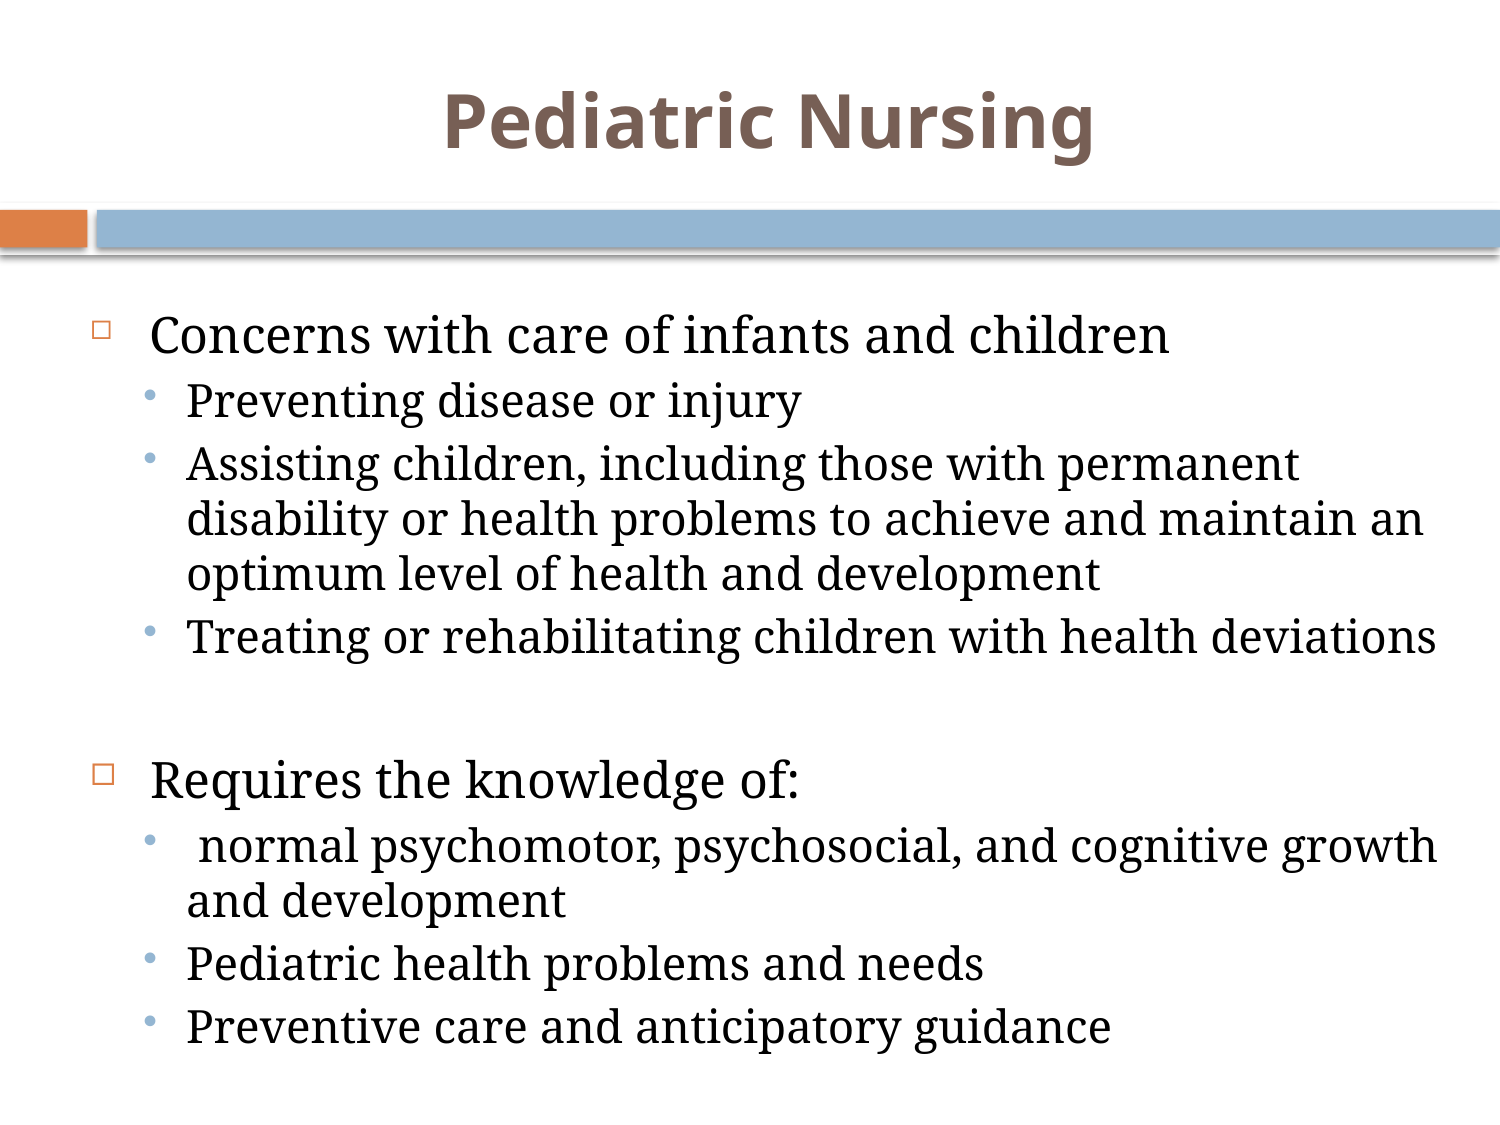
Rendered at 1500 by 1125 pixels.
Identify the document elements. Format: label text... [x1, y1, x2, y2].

list Concerns with care of infants and children Preventing disease or injury Assisting children, including those with permanent disability or health problems to achieve and maintain an optimum level of health and development Treating or rehabilitating children with health deviations Requires the knowledge of: normal psychomotor, psychosocial, and cognitive growth and development Pediatric health problems and needs Preventive care and anticipatory guidance [74, 249, 1463, 1088]
title Pediatric Nursing [100, 37, 1439, 201]
